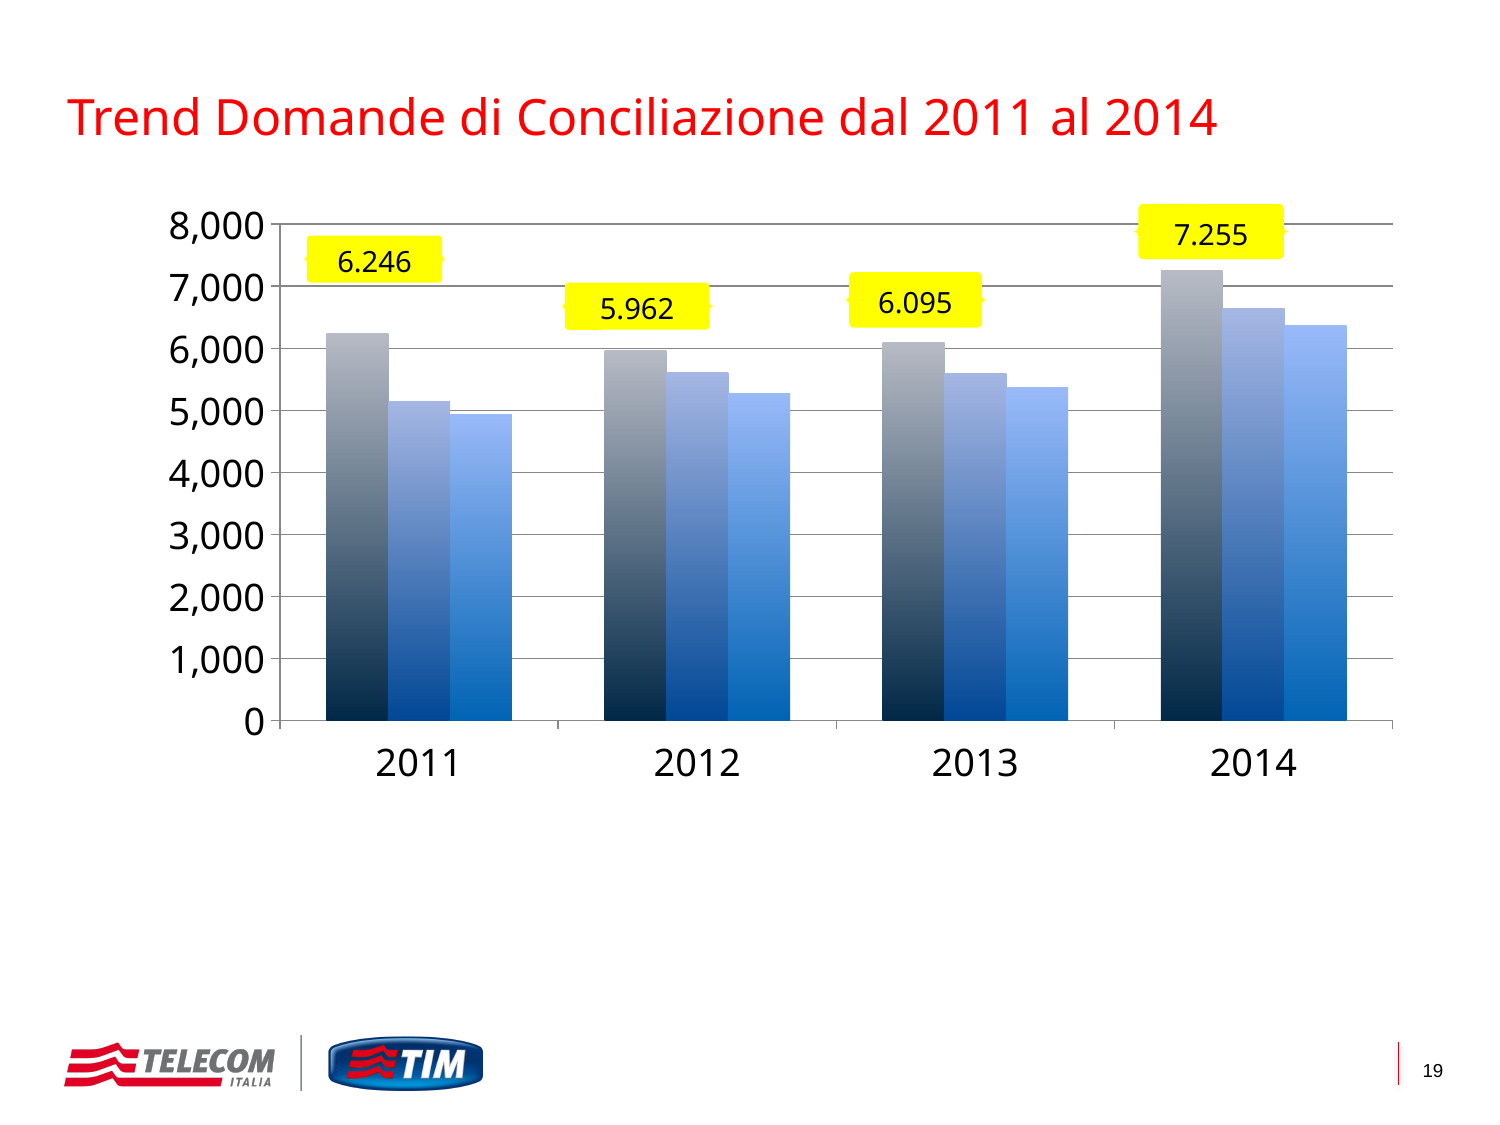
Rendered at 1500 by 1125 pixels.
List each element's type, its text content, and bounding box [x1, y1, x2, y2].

picture [64, 1035, 483, 1091]
chart [37, 184, 1435, 1025]
text_box Trend Domande di Conciliazione dal 2011 al 2014 [53, 66, 1435, 161]
